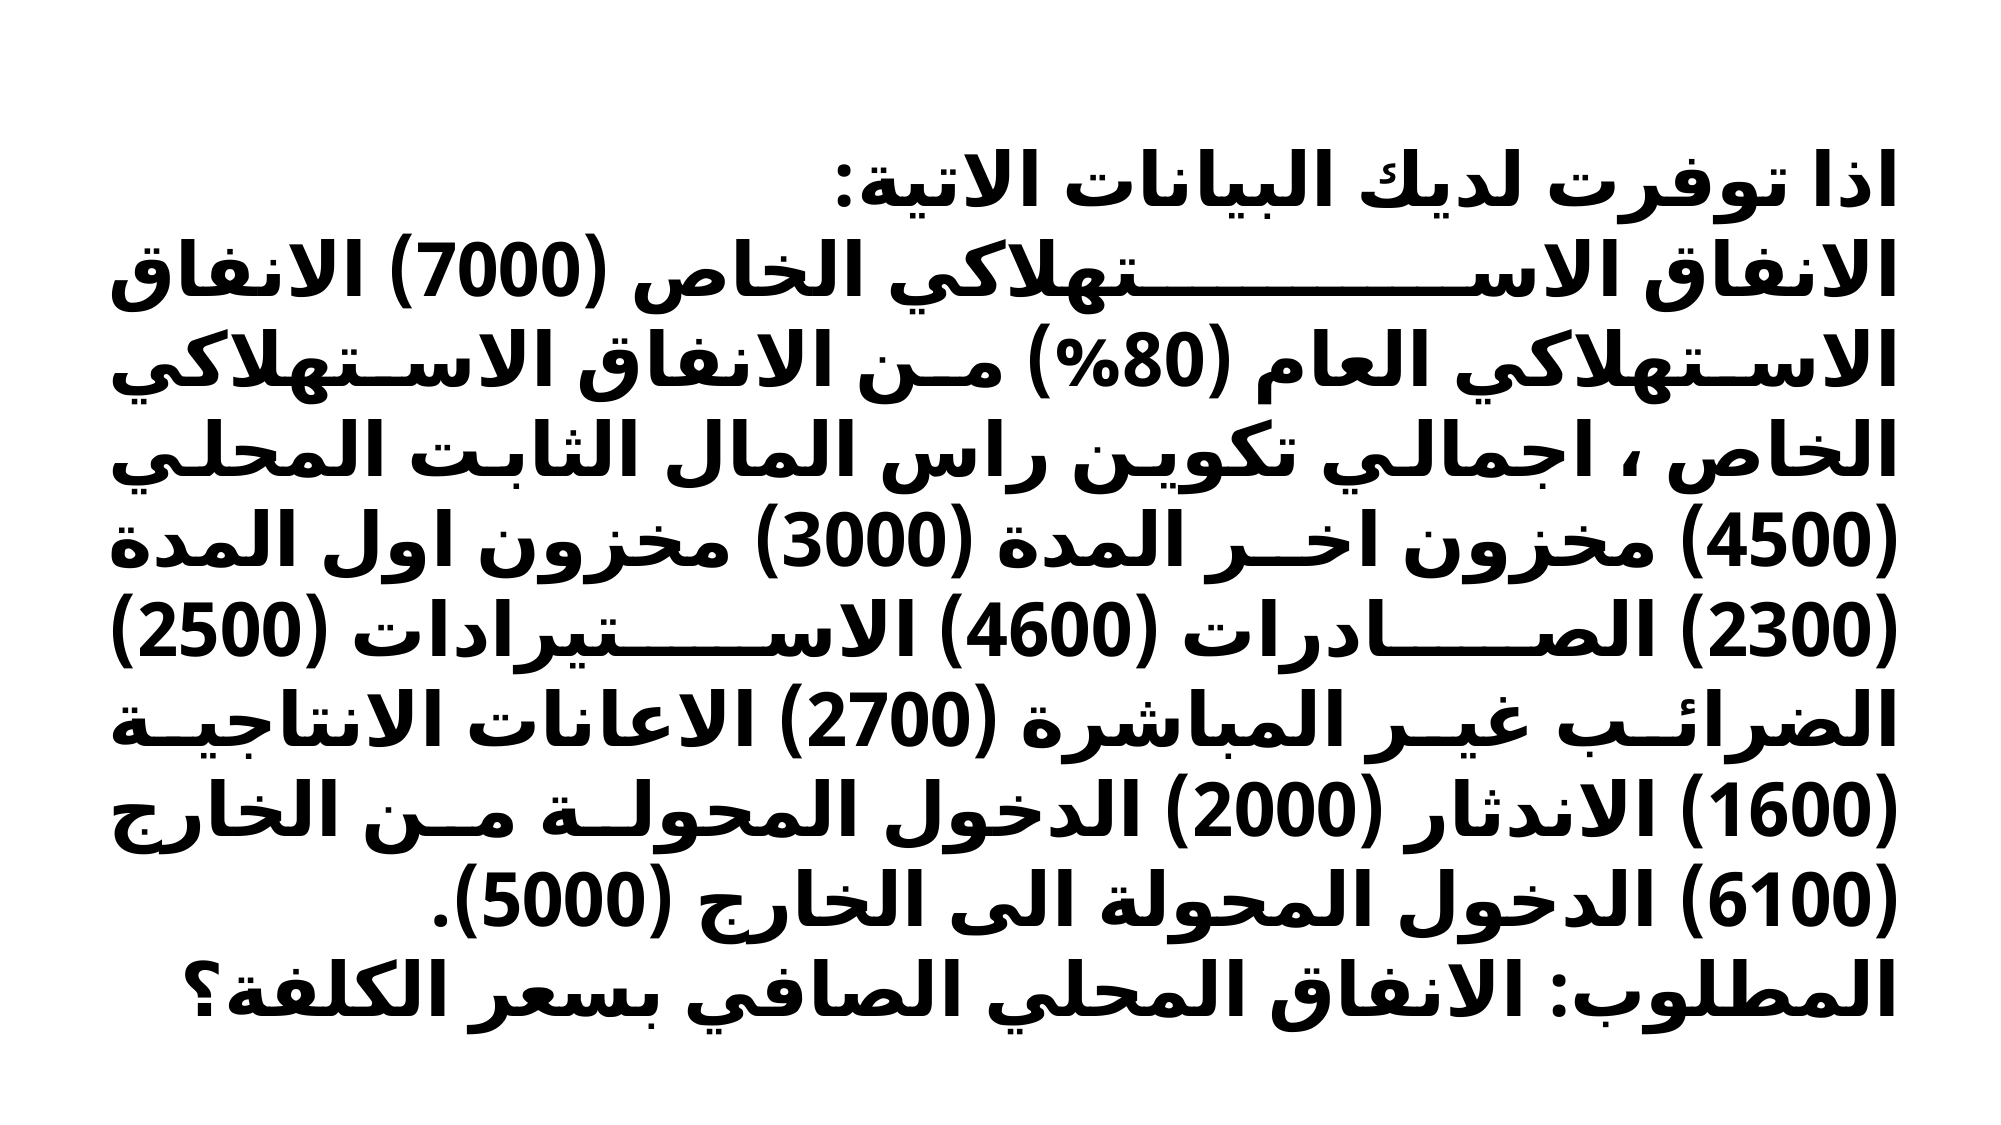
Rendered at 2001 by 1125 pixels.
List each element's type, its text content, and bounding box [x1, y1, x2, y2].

text_box اذا توفرت لديك البيانات الاتية: الانفاق الاستهلاكي الخاص (7000) الانفاق الاستهلاكي العام (80%) من الانفاق الاستهلاكي الخاص ، اجمالي تكوين راس المال الثابت المحلي (4500) مخزون اخر المدة (3000) مخزون اول المدة (2300) الصادرات (4600) الاستيرادات (2500) الضرائب غير المباشرة (2700) الاعانات الانتاجية (1600) الاندثار (2000) الدخول المحولة من الخارج (6100) الدخول المحولة الى الخارج (5000). المطلوب: الانفاق المحلي الصافي بسعر الكلفة؟ [94, 124, 1917, 1040]
